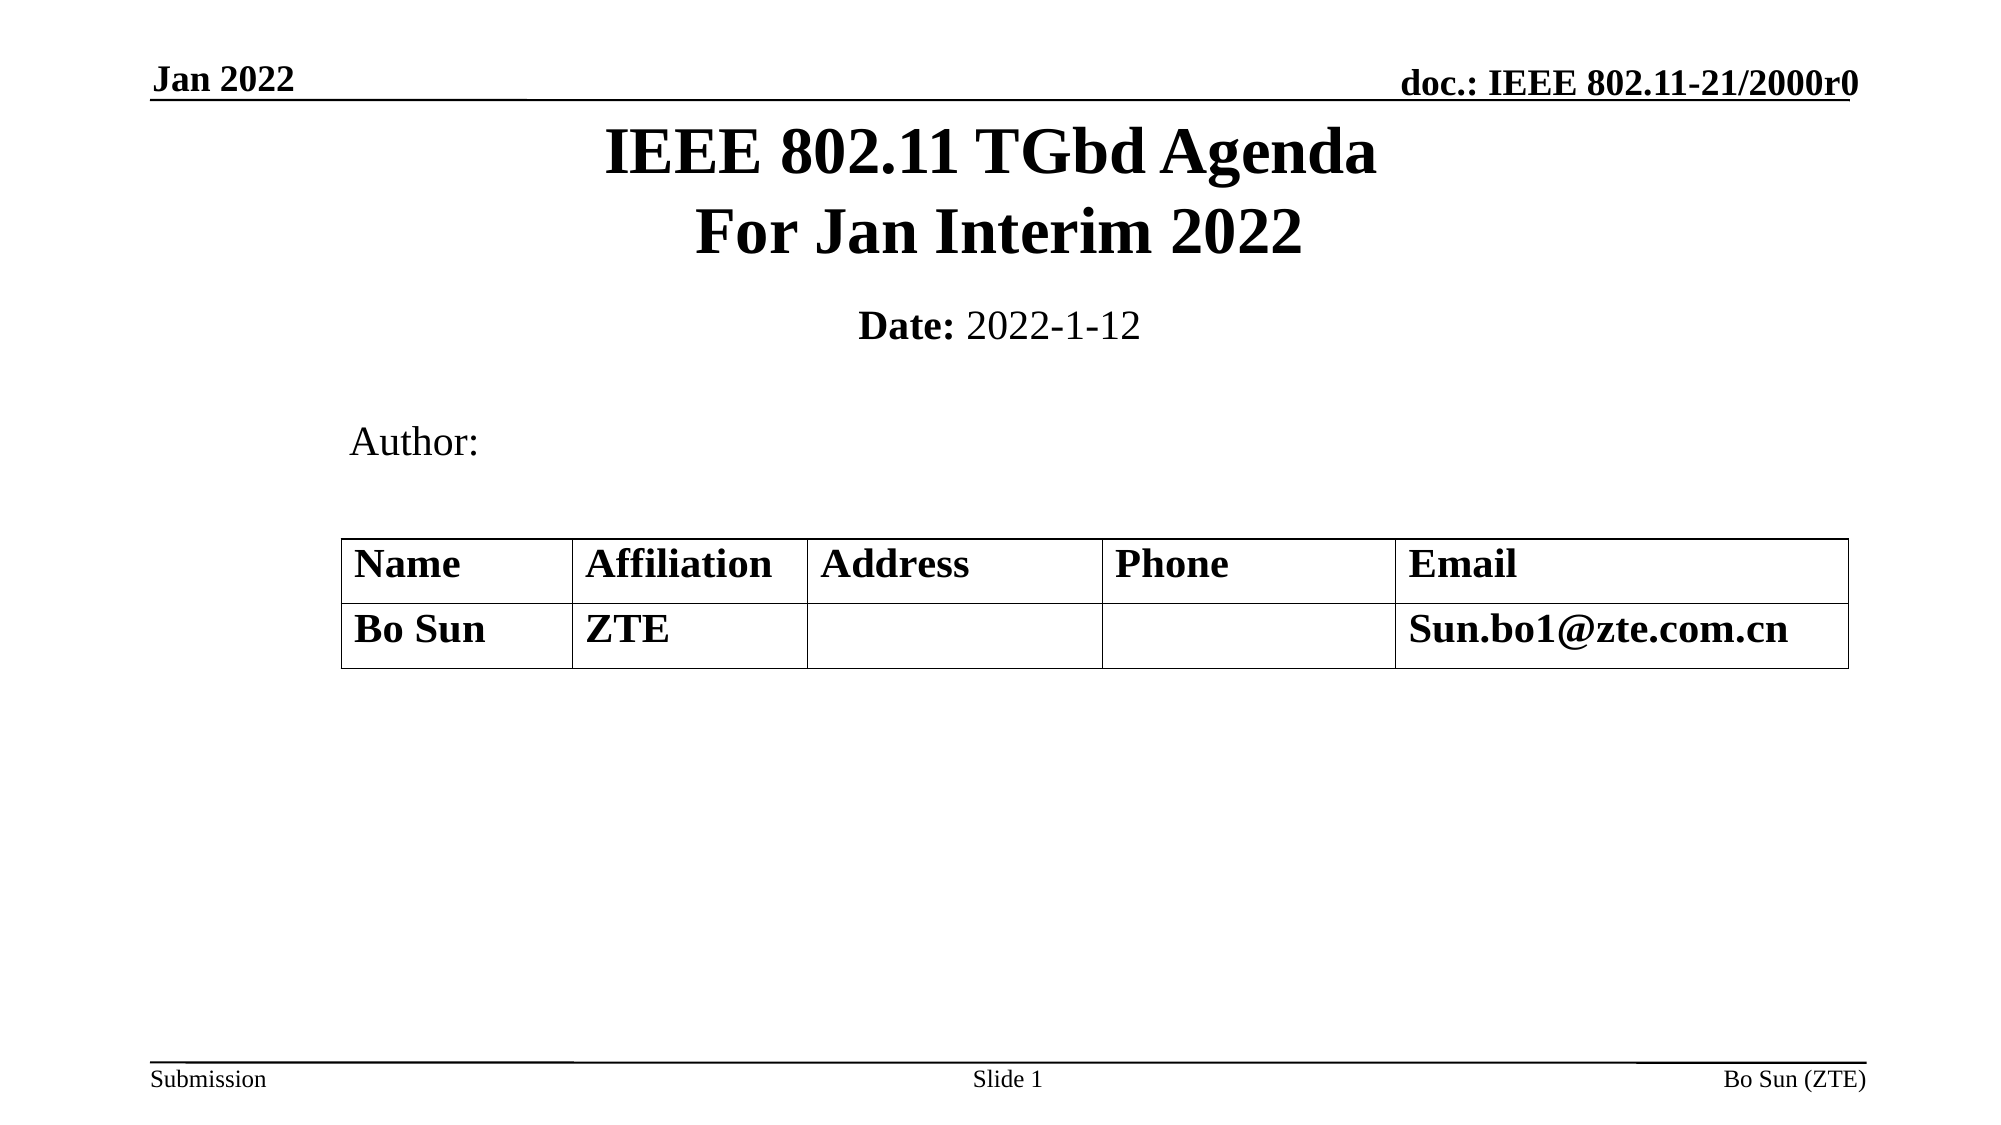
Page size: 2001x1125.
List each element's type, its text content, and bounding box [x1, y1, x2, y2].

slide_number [152, 54, 563, 100]
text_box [323, 538, 1874, 723]
text_box Author: [323, 406, 562, 469]
footer Bo Sun (ZTE) [1169, 1061, 1867, 1093]
slide_number Slide 1 [949, 1061, 1067, 1123]
text_box IEEE 802.11 TGbd Agenda For Jan Interim 2022 [295, 99, 1705, 275]
text_box Date: 2022-1-12 [362, 290, 1638, 353]
